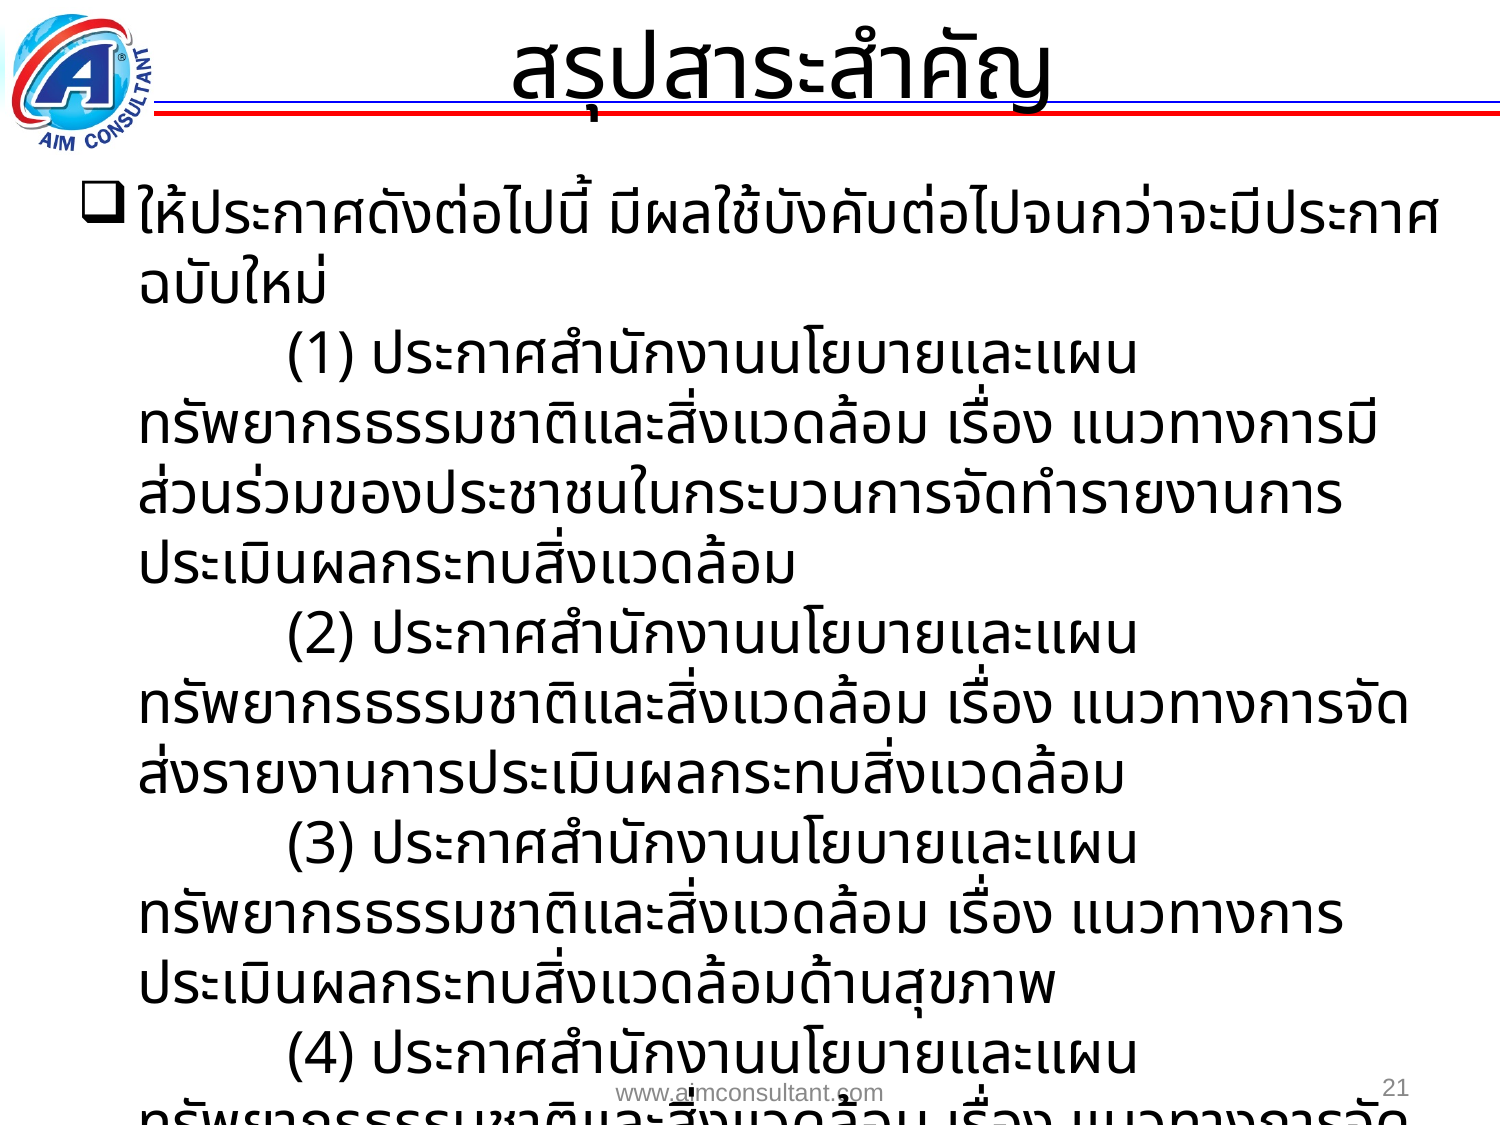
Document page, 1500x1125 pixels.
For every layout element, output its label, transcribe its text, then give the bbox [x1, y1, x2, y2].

text_box ให้ประกาศดังต่อไปนี้ มีผลใช้บังคับต่อไปจนกว่าจะมีประกาศฉบับใหม่ (1) ประกาศสำนักงานนโยบายและแผนทรัพยากรธรรมชาติและสิ่งแวดล้อม เรื่อง แนวทางการมีส่วนร่วมของประชาชนในกระบวนการจัดทำรายงานการประเมินผลกระทบสิ่งแวดล้อม (2) ประกาศสำนักงานนโยบายและแผนทรัพยากรธรรมชาติและสิ่งแวดล้อม เรื่อง แนวทางการจัดส่งรายงานการประเมินผลกระทบสิ่งแวดล้อม (3) ประกาศสำนักงานนโยบายและแผนทรัพยากรธรรมชาติและสิ่งแวดล้อม เรื่อง แนวทางการประเมินผลกระทบสิ่งแวดล้อมด้านสุขภาพ (4) ประกาศสำนักงานนโยบายและแผนทรัพยากรธรรมชาติและสิ่งแวดล้อม เรื่อง แนวทางการจัดทำรายงานการประเมินผลกระทบสิ่งแวดล้อม [34, 167, 1469, 1125]
text_box สรุปสาระสำคัญ [108, 0, 1459, 129]
picture [5, 7, 154, 155]
